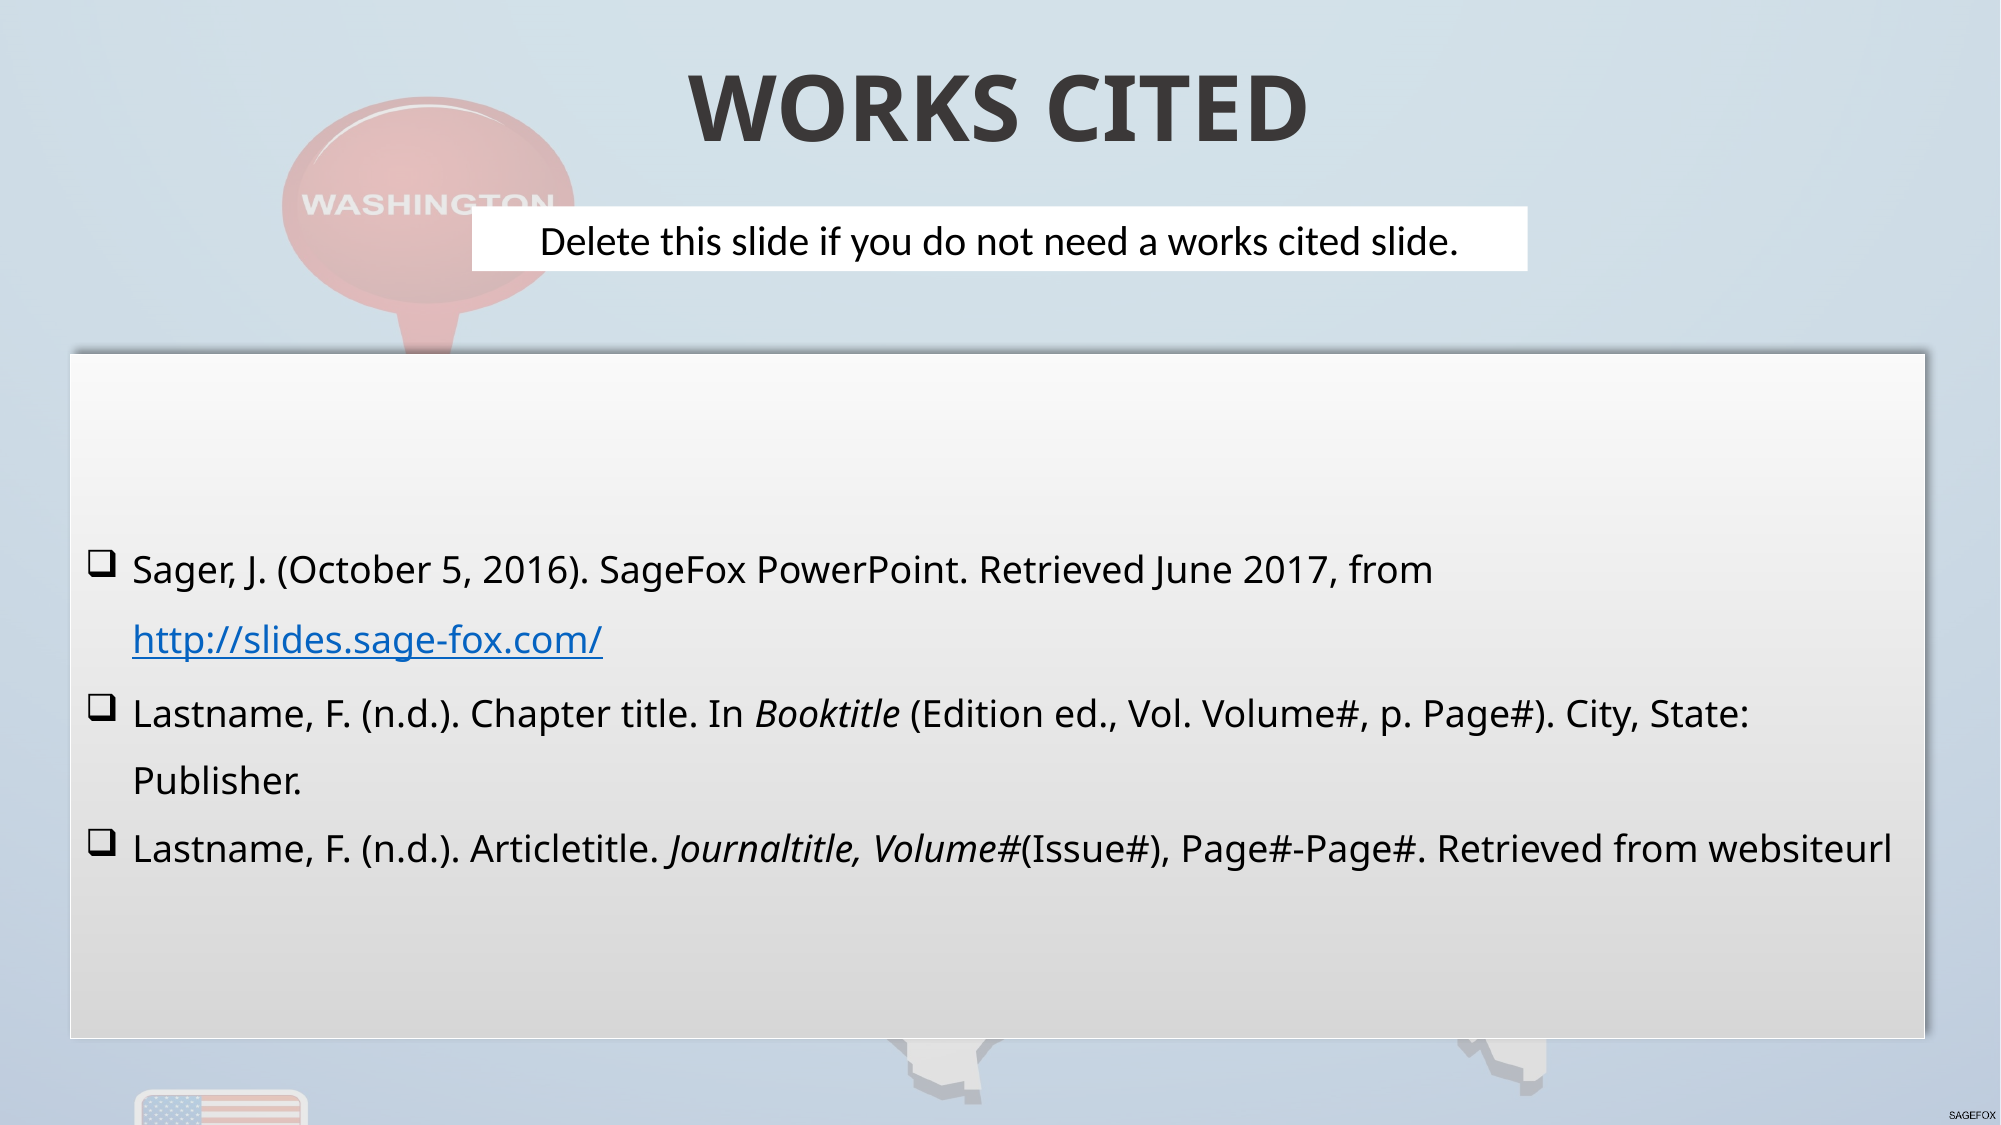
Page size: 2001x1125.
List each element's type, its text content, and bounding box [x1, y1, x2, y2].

picture [1925, 0, 2001, 1125]
text_box WORKS CITED [548, 42, 1452, 167]
text_box Sager, J. (October 5, 2016). SageFox PowerPoint. Retrieved June 2017, from http://slides.sage-fox.com/ Lastname, F. (n.d.). Chapter title. In Booktitle (Edition ed., Vol. Volume#, p. Page#). City, State: Publisher. Lastname, F. (n.d.). Articletitle. Journaltitle, Volume#(Issue#), Page#-Page#. Retrieved from websiteurl [70, 354, 1925, 1039]
text_box Delete this slide if you do not need a works cited slide. [472, 206, 1528, 272]
